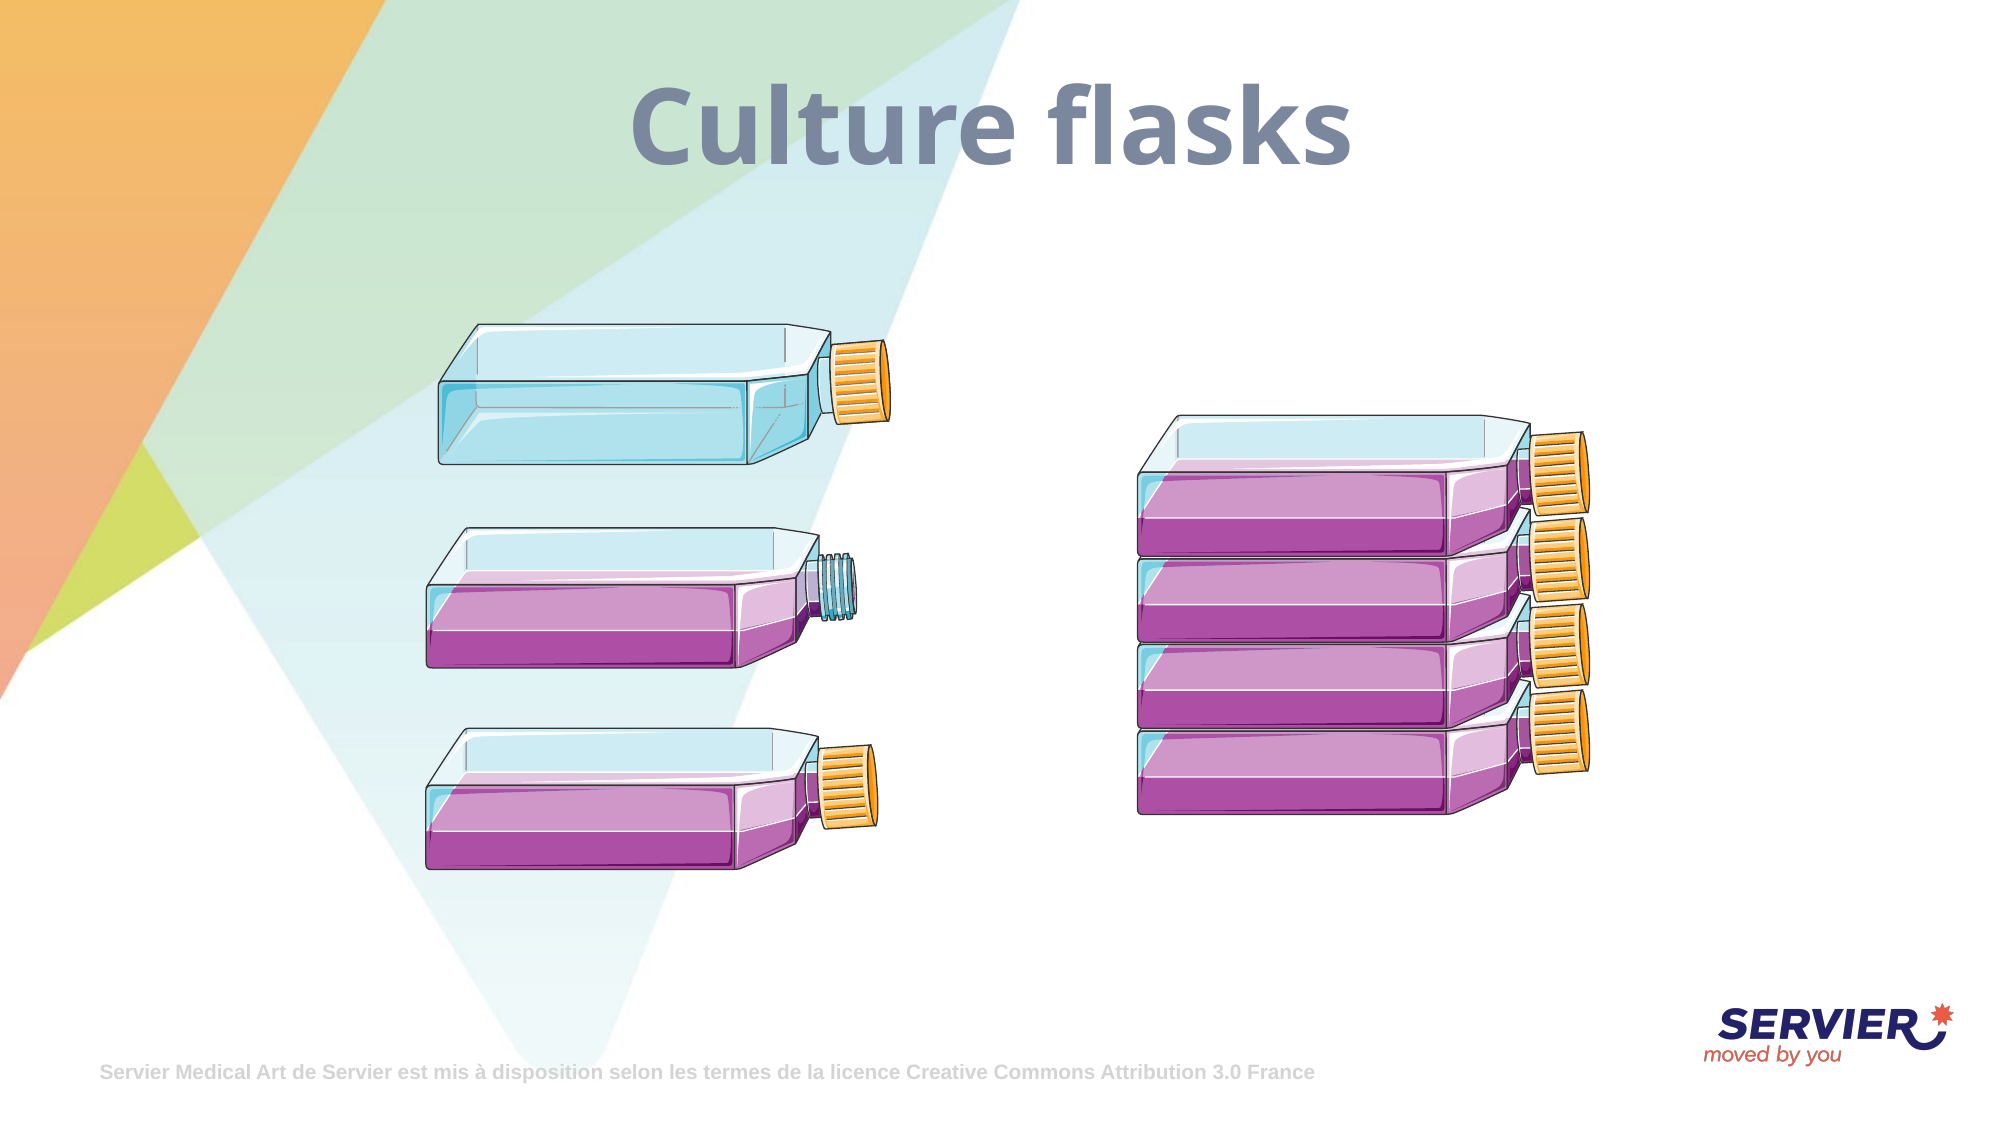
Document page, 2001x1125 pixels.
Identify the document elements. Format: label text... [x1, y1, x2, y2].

title Culture flasks [54, 12, 1926, 232]
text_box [426, 527, 857, 669]
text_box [425, 728, 880, 870]
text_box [1137, 415, 1591, 815]
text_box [438, 323, 892, 465]
picture [0, 0, 2001, 1125]
